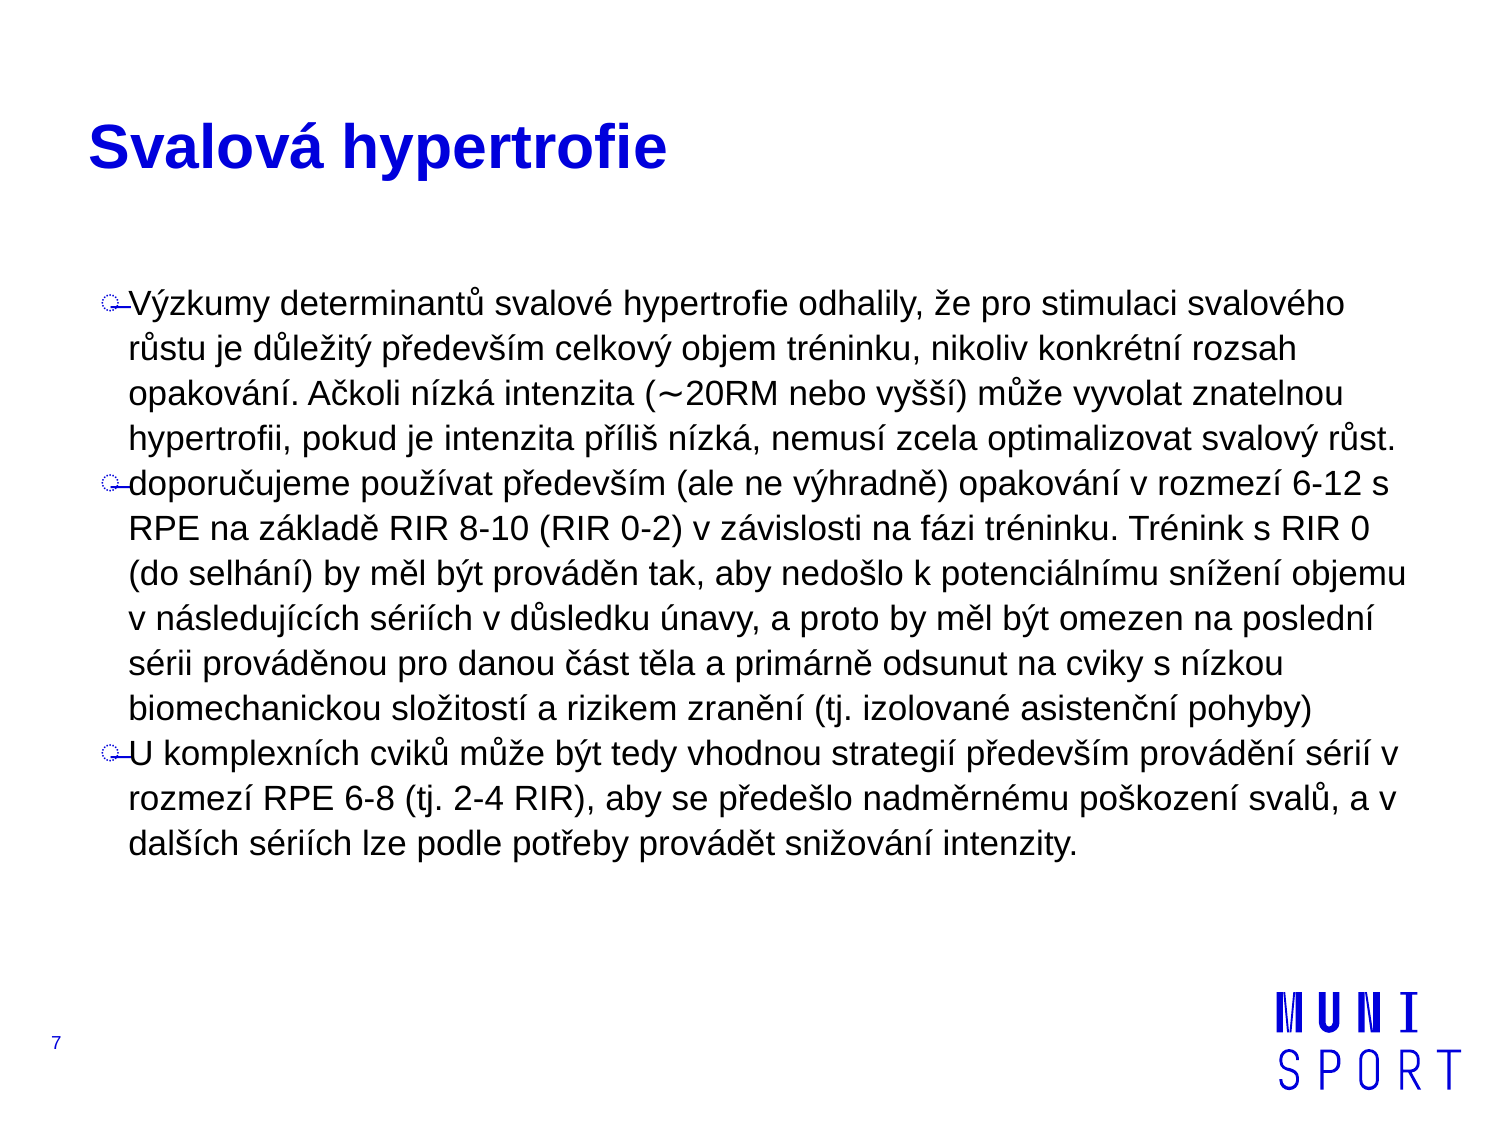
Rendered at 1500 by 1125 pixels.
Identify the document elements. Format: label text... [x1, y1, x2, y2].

slide_number 7 [50, 1021, 82, 1063]
title Svalová hypertrofie [88, 118, 1412, 193]
list Výzkumy determinantů svalové hypertrofie odhalily, že pro stimulaci svalového růstu je důležitý především celkový objem tréninku, nikoliv konkrétní rozsah opakování. Ačkoli nízká intenzita (∼20RM nebo vyšší) může vyvolat znatelnou hypertrofii, pokud je intenzita příliš nízká, nemusí zcela optimalizovat svalový růst. doporučujeme používat především (ale ne výhradně) opakování v rozmezí 6-12 s RPE na základě RIR 8-10 (RIR 0-2) v závislosti na fázi tréninku. Trénink s RIR 0 (do selhání) by měl být prováděn tak, aby nedošlo k potenciálnímu snížení objemu v následujících sériích v důsledku únavy, a proto by měl být omezen na poslední sérii prováděnou pro danou část těla a primárně odsunut na cviky s nízkou biomechanickou složitostí a rizikem zranění (tj. izolované asistenční pohyby) U komplexních cviků může být tedy vhodnou strategií především provádění sérií v rozmezí RPE 6-8 (tj. 2-4 RIR), aby se předešlo nadměrnému poškození svalů, a v dalších sériích lze podle potřeby provádět snižování intenzity. [88, 277, 1412, 957]
